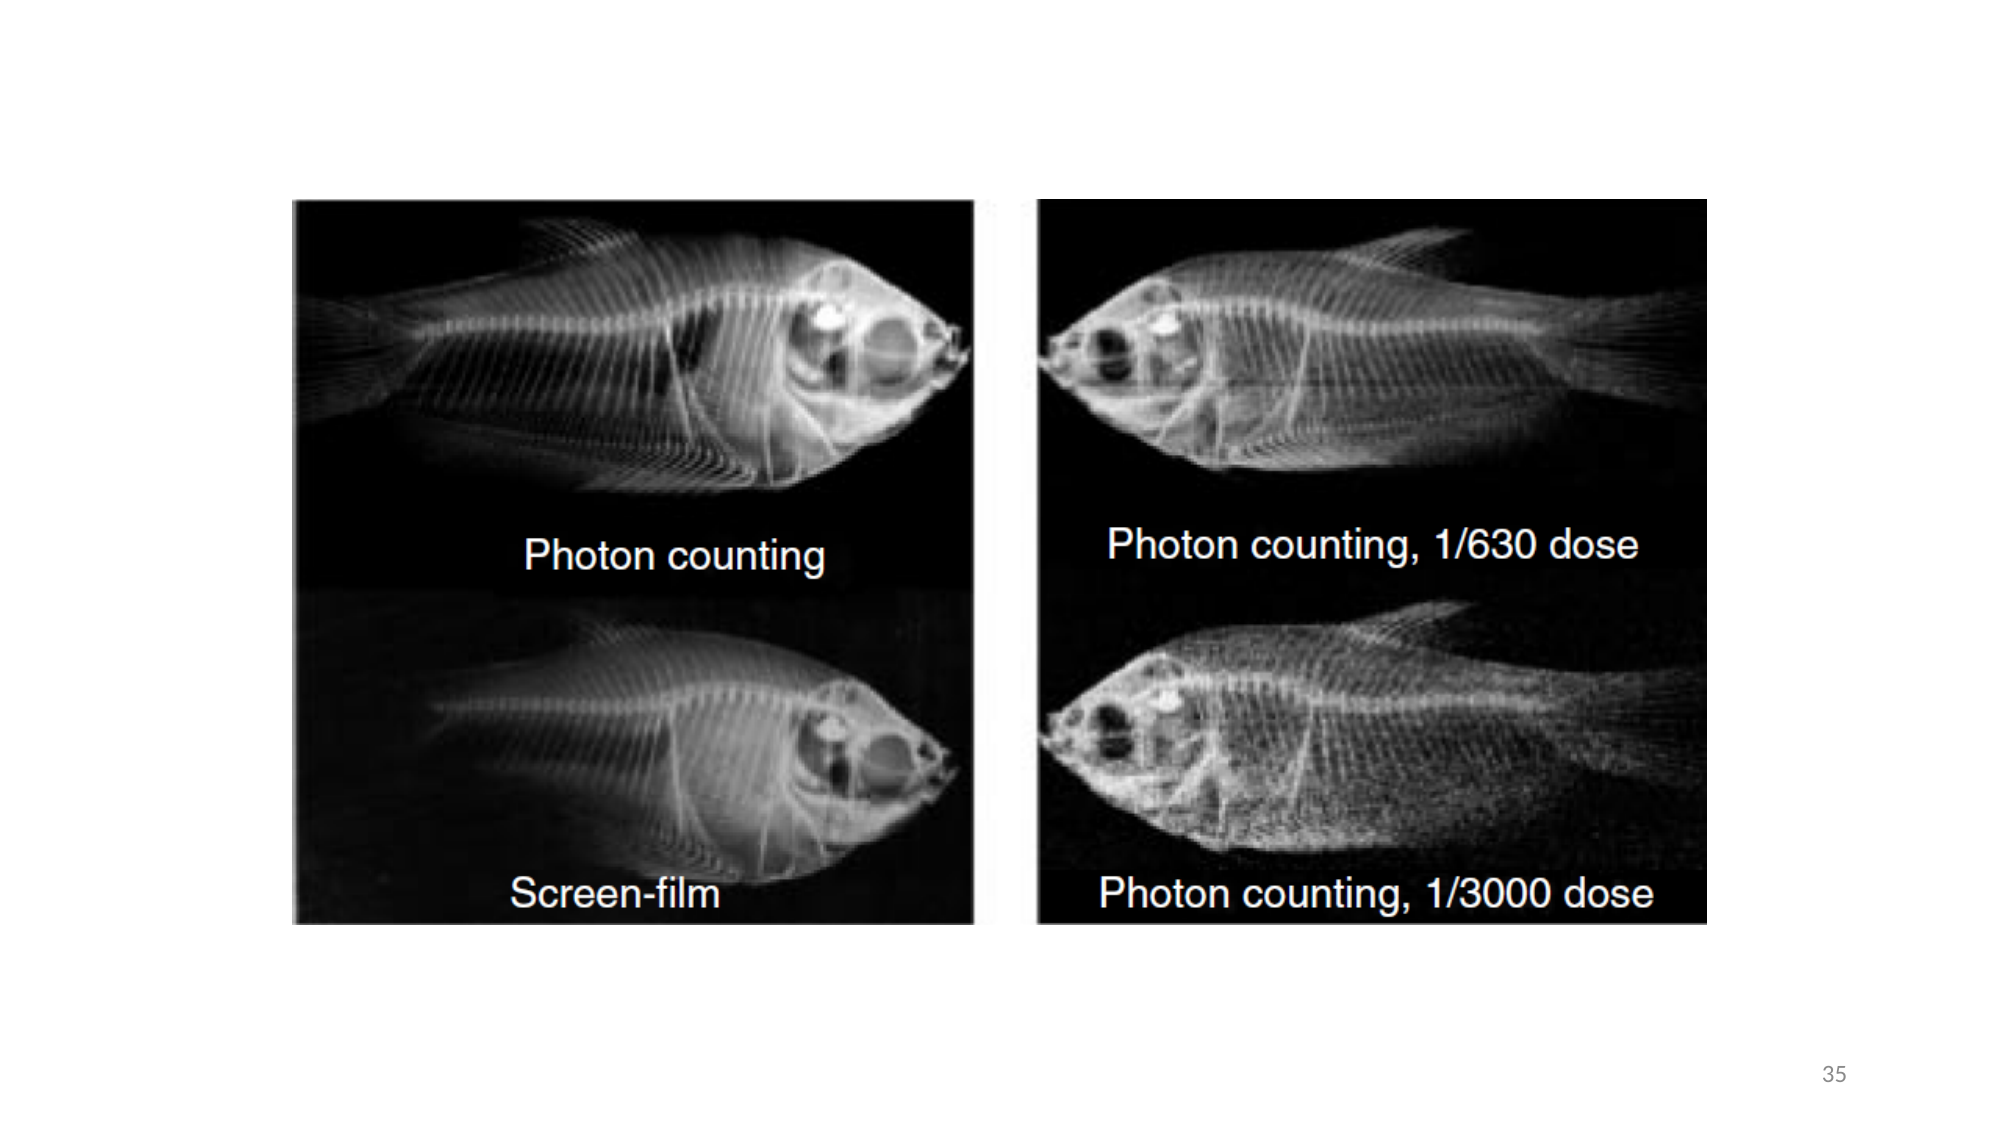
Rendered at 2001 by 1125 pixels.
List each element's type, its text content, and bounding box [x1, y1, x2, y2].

picture [292, 199, 1708, 926]
slide_number 35 [1412, 1042, 1863, 1103]
